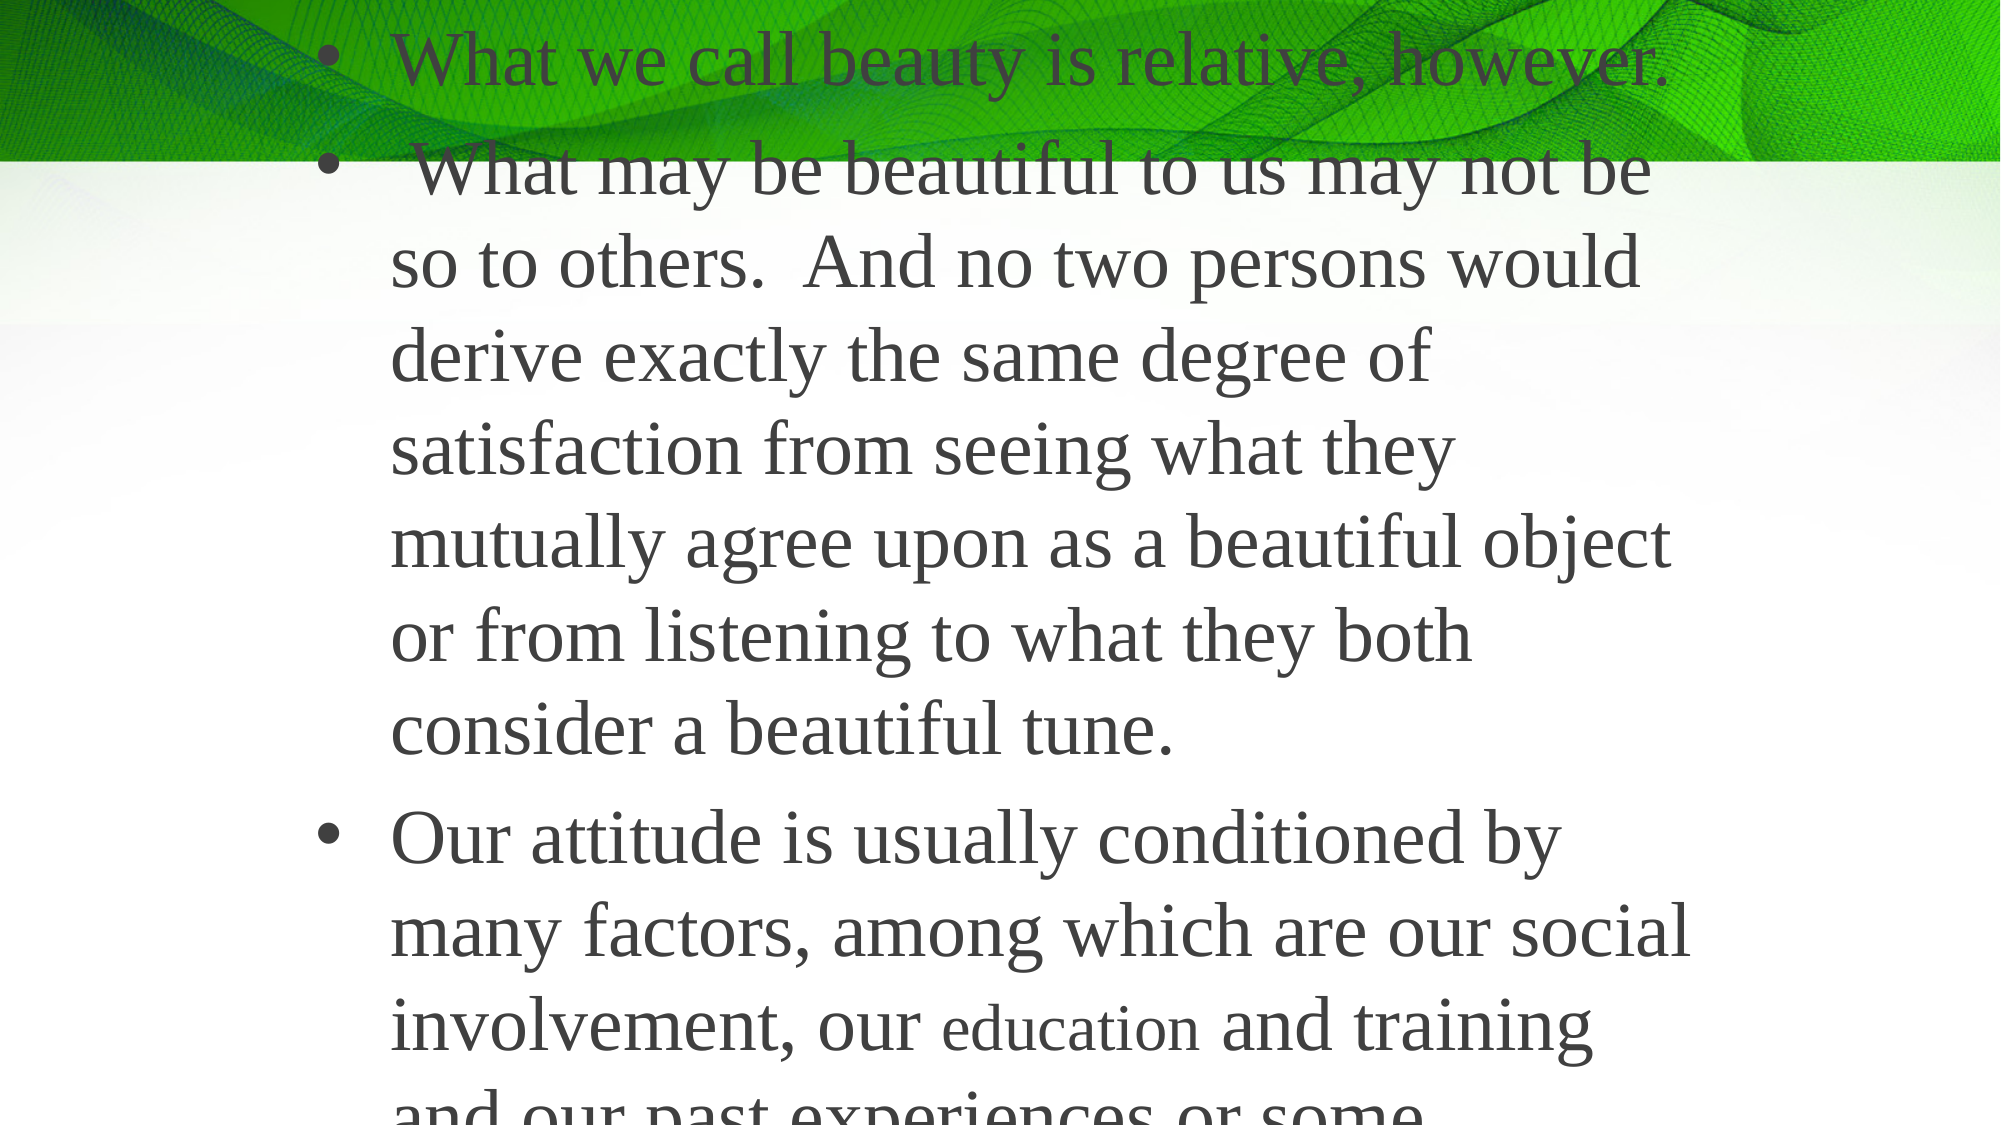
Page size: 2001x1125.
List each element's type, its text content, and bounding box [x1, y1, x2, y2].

picture [1725, 0, 2001, 1125]
picture [0, 0, 300, 1125]
list What we call beauty is relative, however. What may be beautiful to us may not be so to others. And no two persons would derive exactly the same degree of satisfaction from seeing what they mutually agree upon as a beautiful object or from listening to what they both consider a beautiful tune. Our attitude is usually conditioned by many factors, among which are our social involvement, our education and training and our past experiences or some psychological and emotional associations we have with the object. Very often, then, this attitude is colored by some personal preferenes and biases [300, 0, 1725, 1125]
